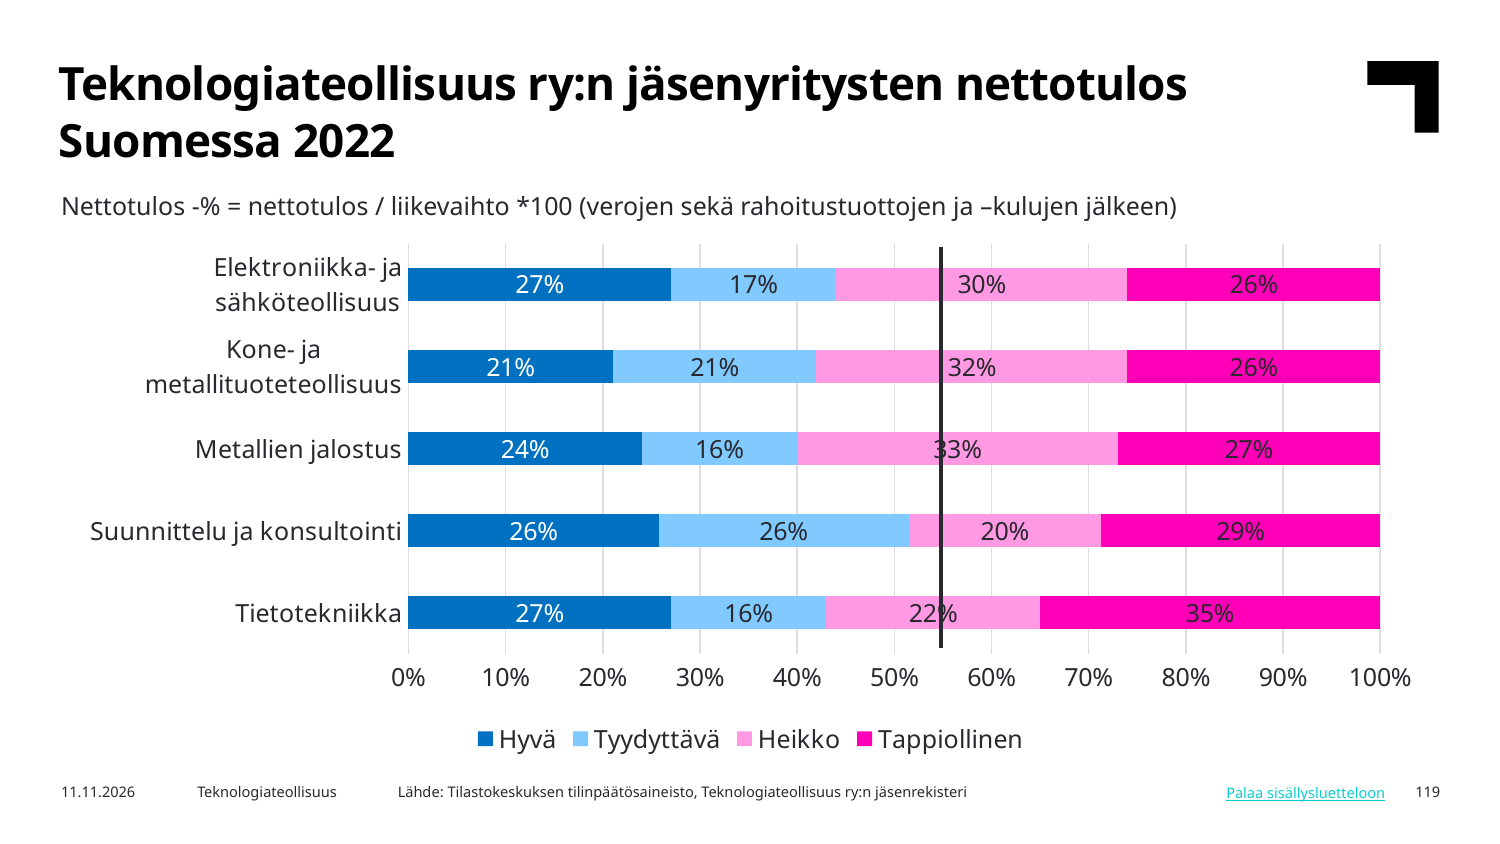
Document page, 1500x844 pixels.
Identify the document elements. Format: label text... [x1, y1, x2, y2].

text_box Palaa sisällysluetteloon [1211, 776, 1424, 804]
chart [62, 232, 1440, 763]
list Lähde: Tilastokeskuksen tilinpäätösaineisto, Teknologiateollisuus ry:n jäsenrekisteri [382, 775, 1235, 803]
slide_number 119 [1313, 775, 1456, 803]
list Teknologiateollisuus ry:n jäsenyritysten nettotulos Suomessa 2022 [41, 46, 1353, 153]
footer Teknologiateollisuus [182, 775, 382, 803]
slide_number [46, 775, 182, 803]
text_box Nettotulos -% = nettotulos / liikevaihto *100 (verojen sekä rahoitustuottojen ja –kulujen jälkeen) [46, 182, 1471, 228]
